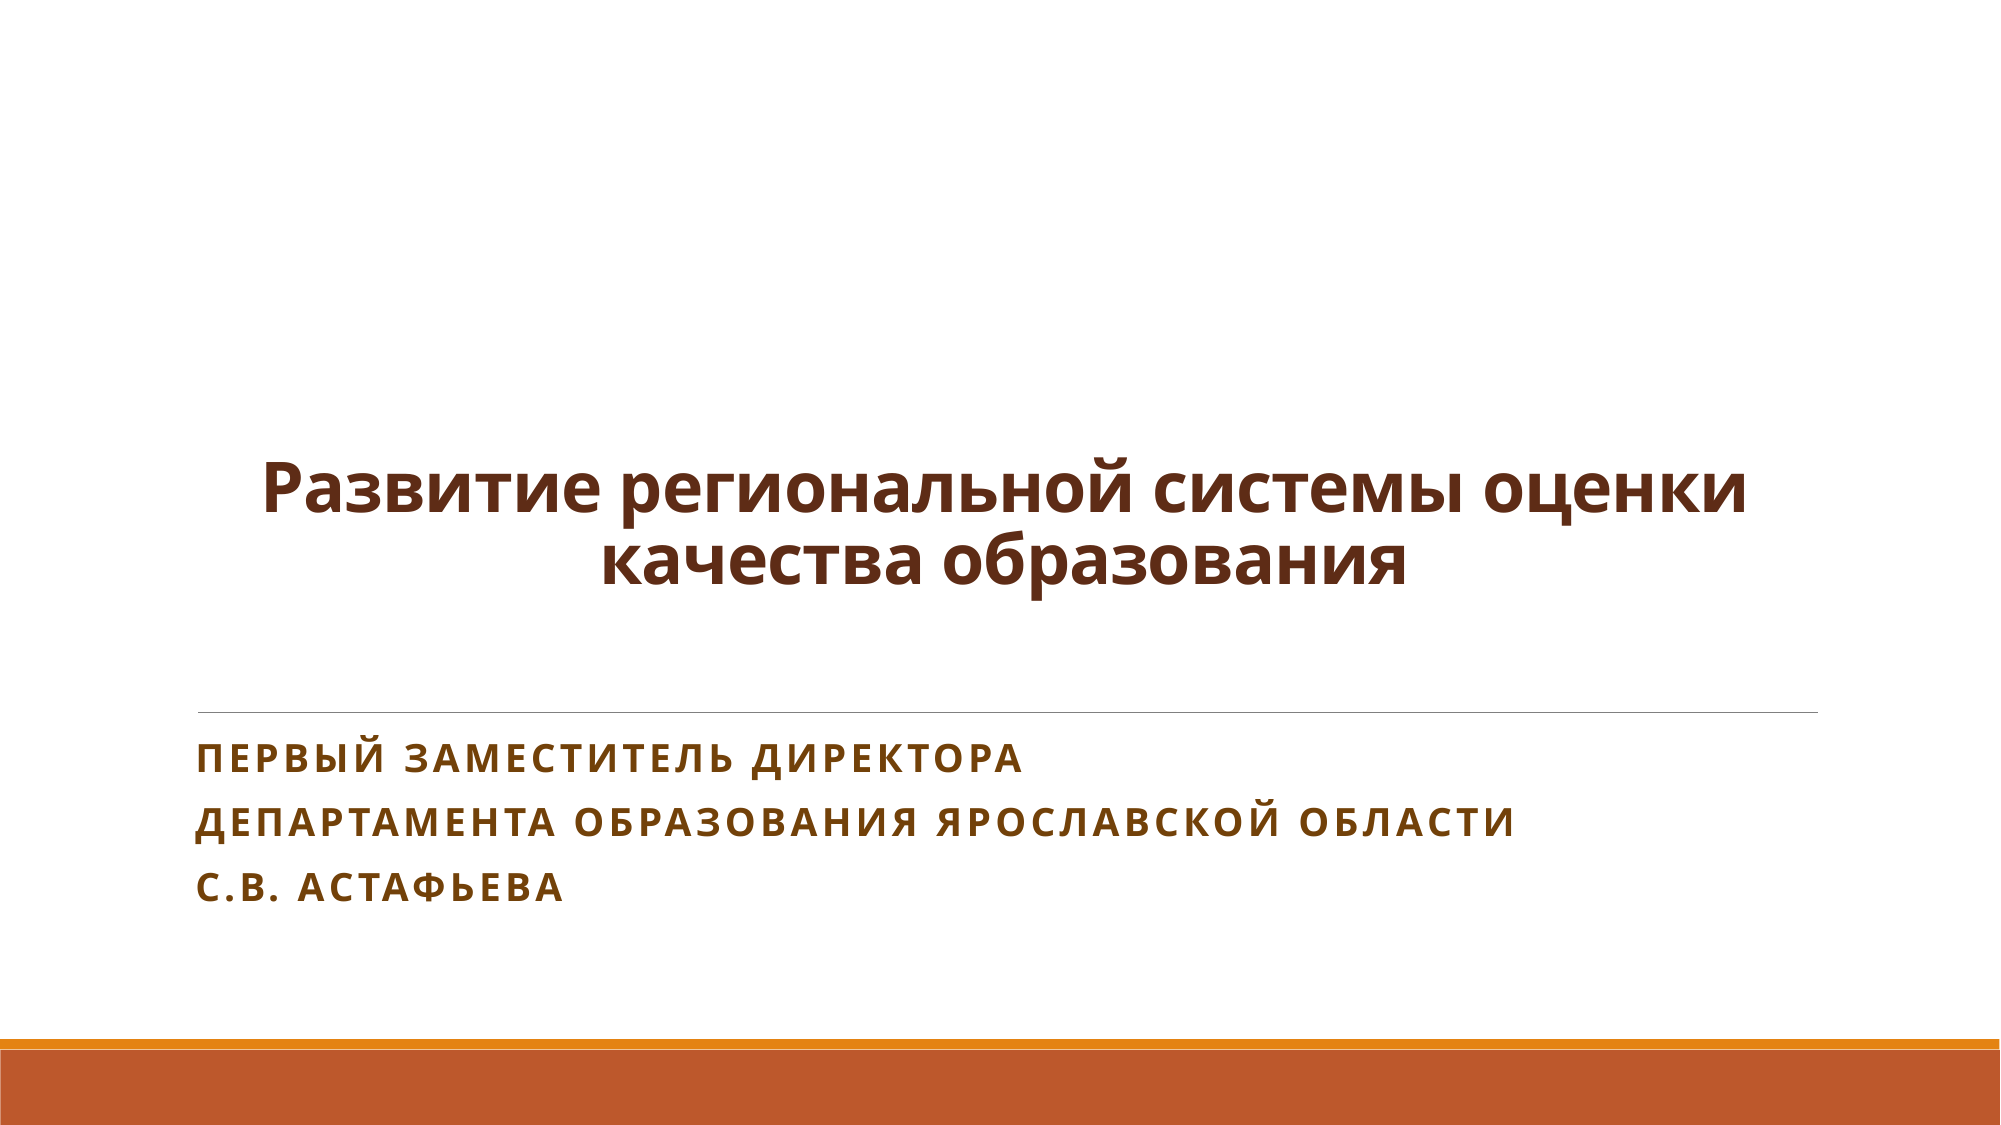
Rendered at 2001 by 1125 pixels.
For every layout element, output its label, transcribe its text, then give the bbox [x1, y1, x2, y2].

title Развитие региональной системы оценки качества образования [180, 124, 1830, 710]
subtitle первый заместитель директора департамента образования Ярославской области С.В. Астафьева [180, 730, 1831, 919]
